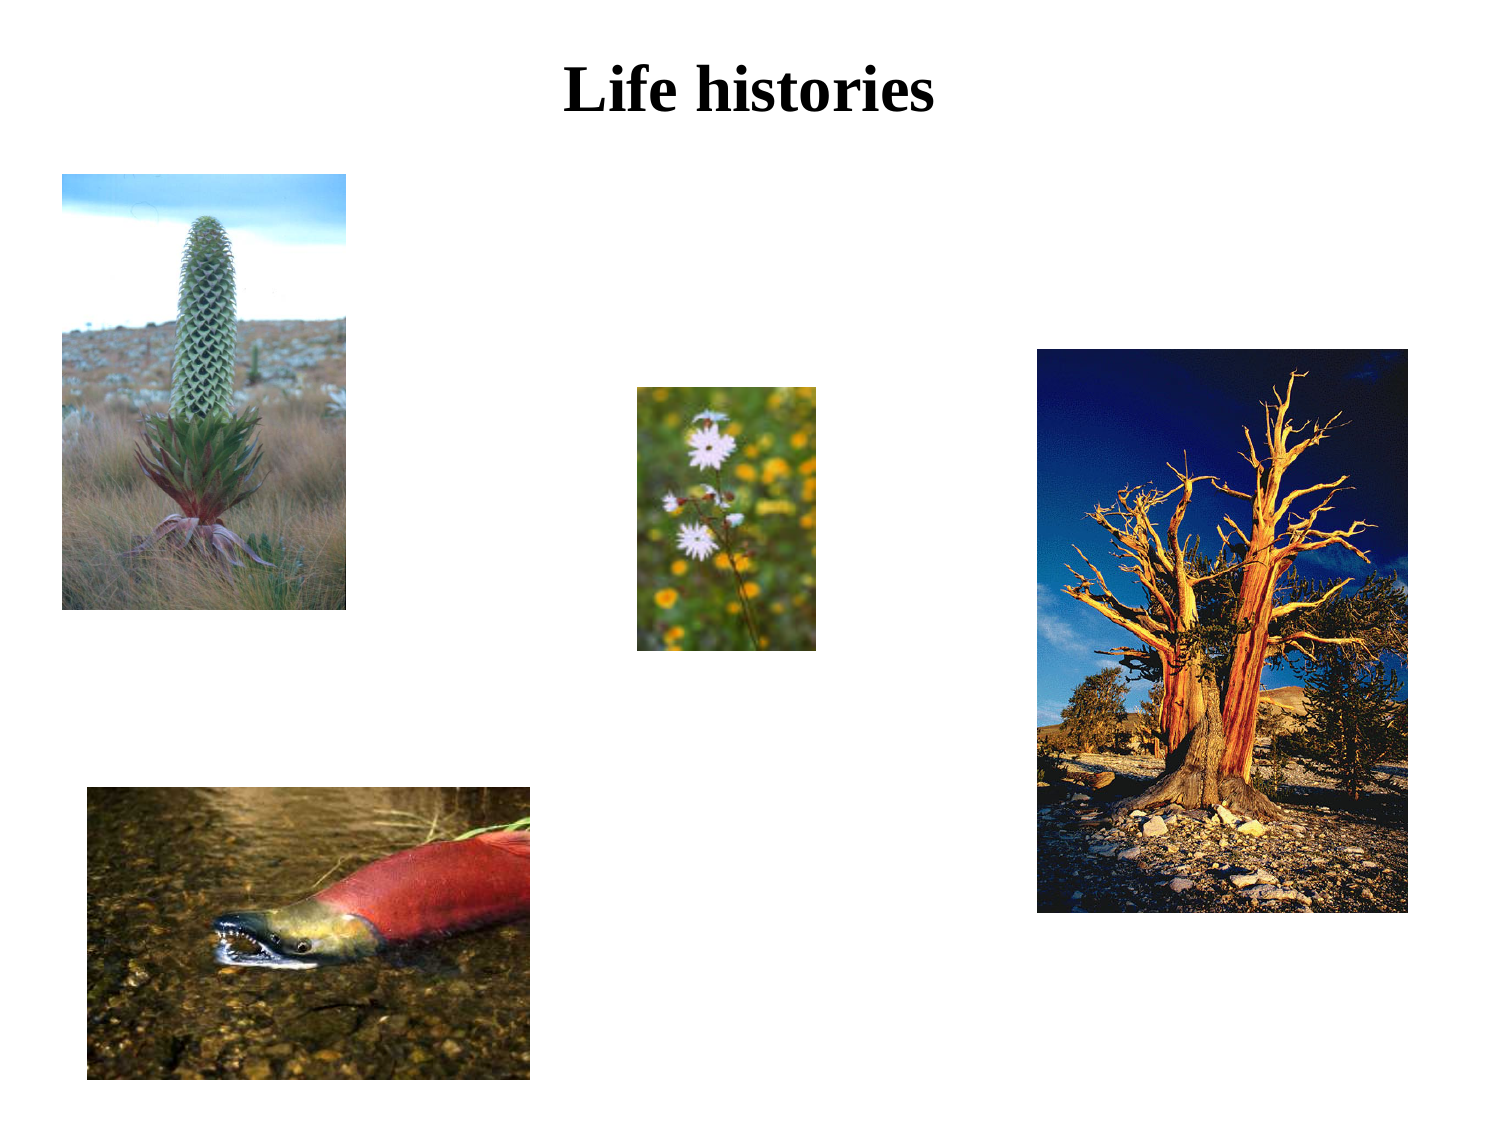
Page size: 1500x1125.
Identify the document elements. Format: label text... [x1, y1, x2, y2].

picture [87, 787, 531, 1080]
text_box Life histories [0, 37, 1500, 133]
picture [62, 174, 346, 610]
picture [637, 387, 817, 652]
picture [1037, 349, 1408, 913]
